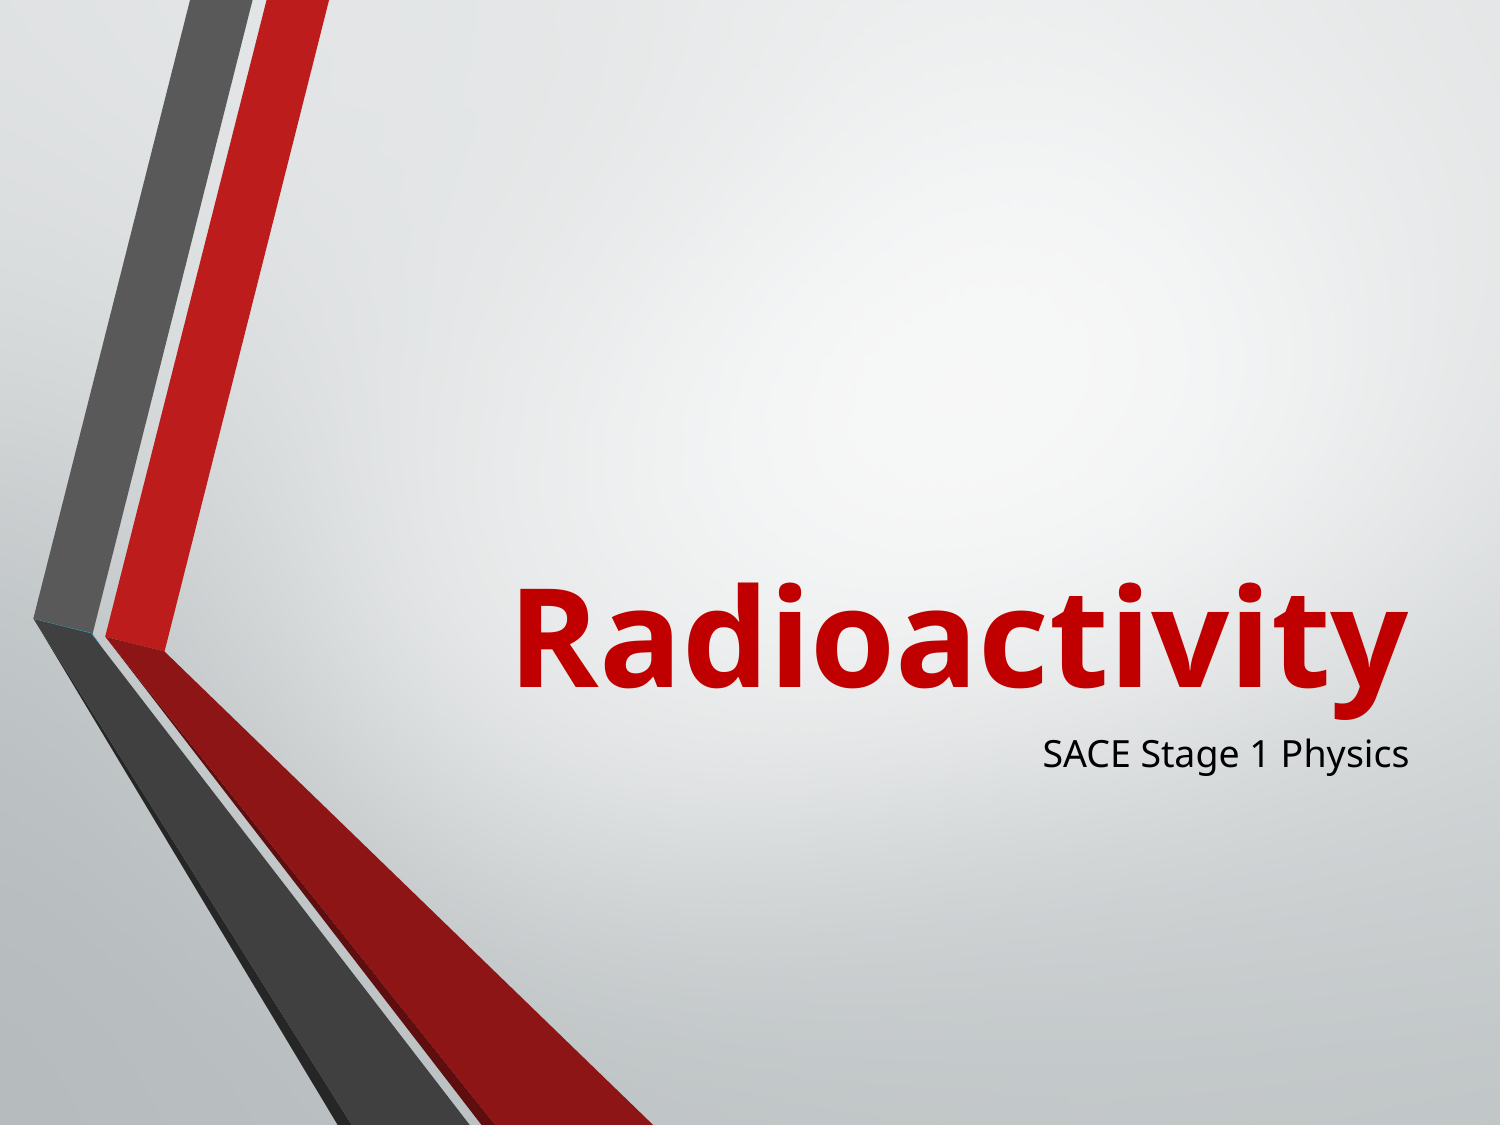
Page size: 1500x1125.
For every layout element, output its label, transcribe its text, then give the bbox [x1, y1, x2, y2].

title Radioactivity [285, 149, 1425, 723]
subtitle SACE Stage 1 Physics [479, 722, 1425, 947]
